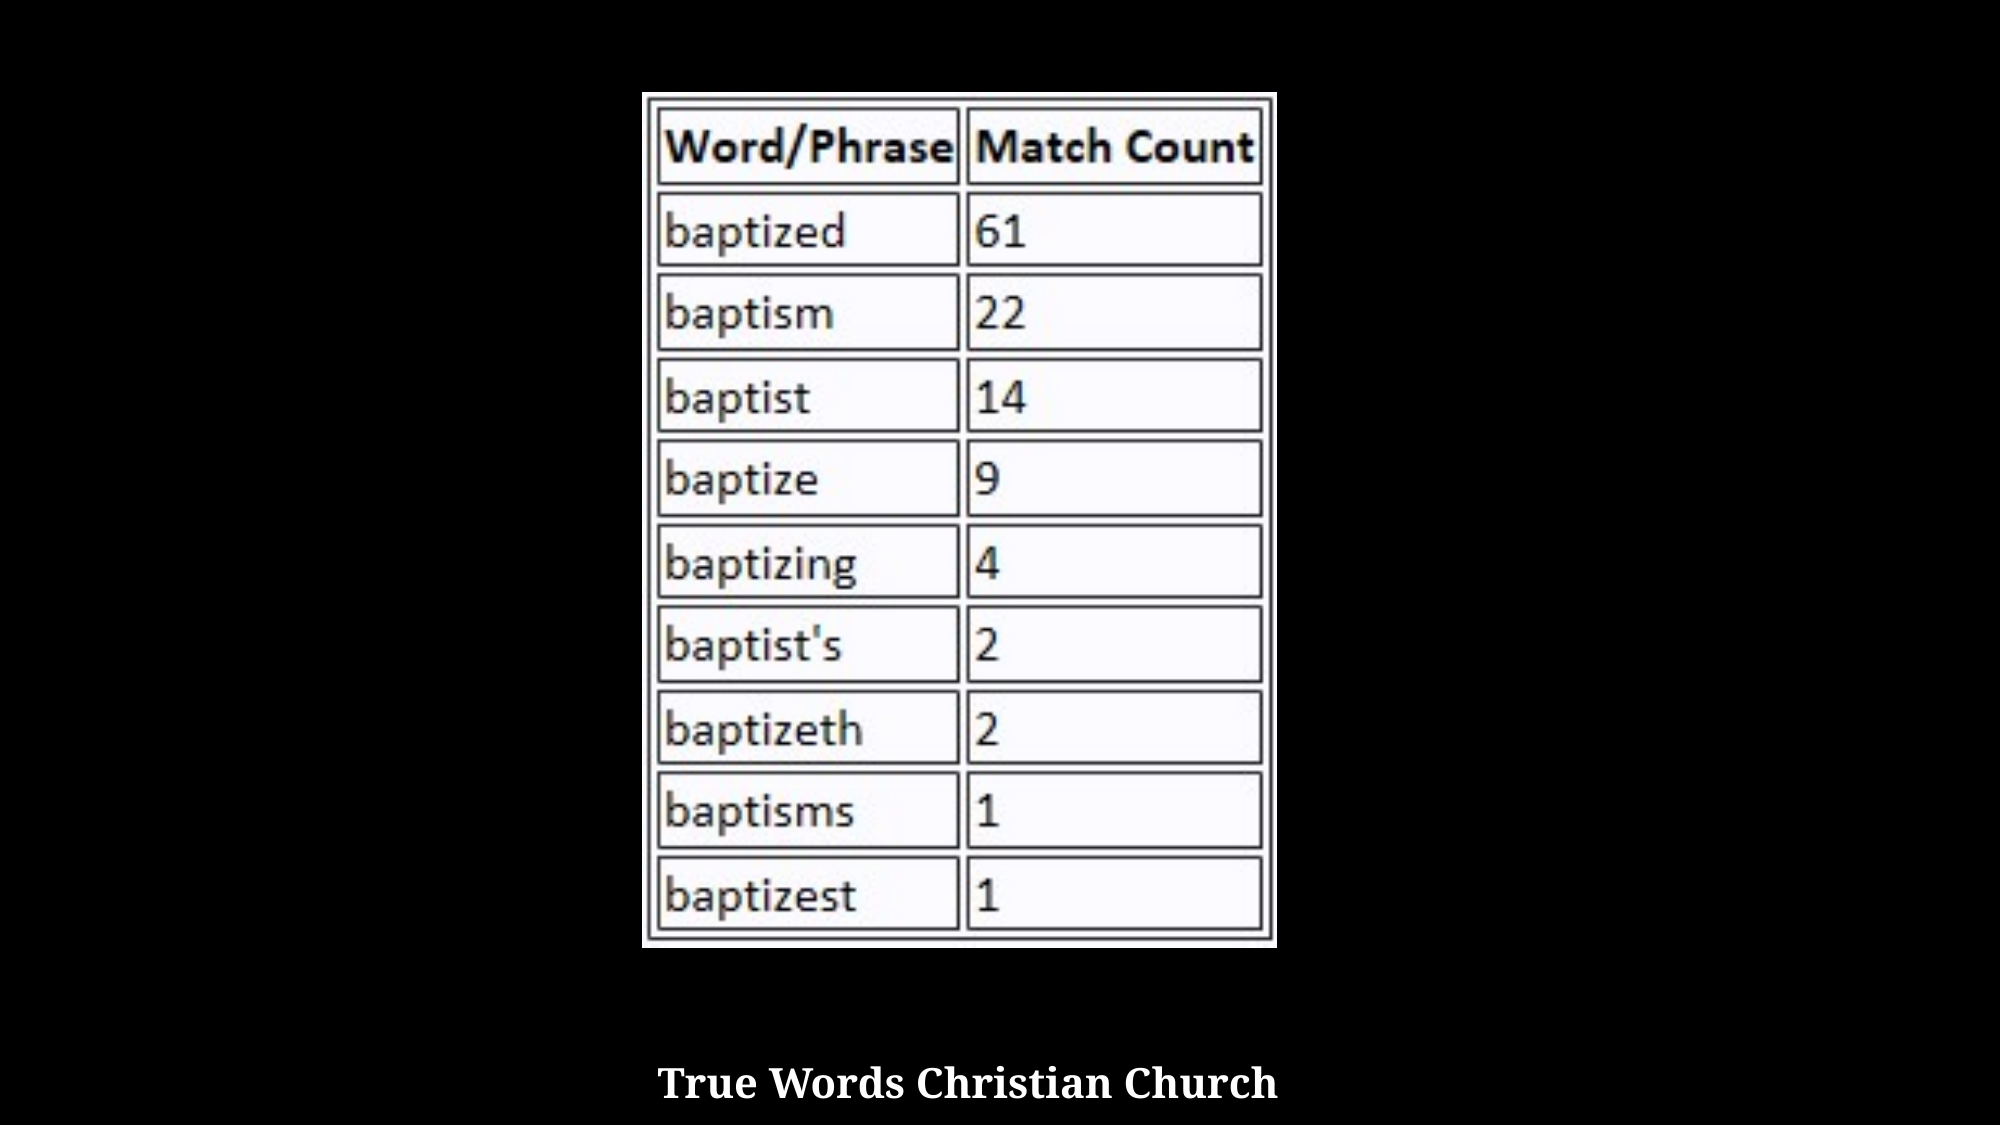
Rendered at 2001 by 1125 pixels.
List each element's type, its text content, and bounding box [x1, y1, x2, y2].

picture [642, 92, 1277, 948]
text_box True Words Christian Church [642, 1049, 1294, 1114]
